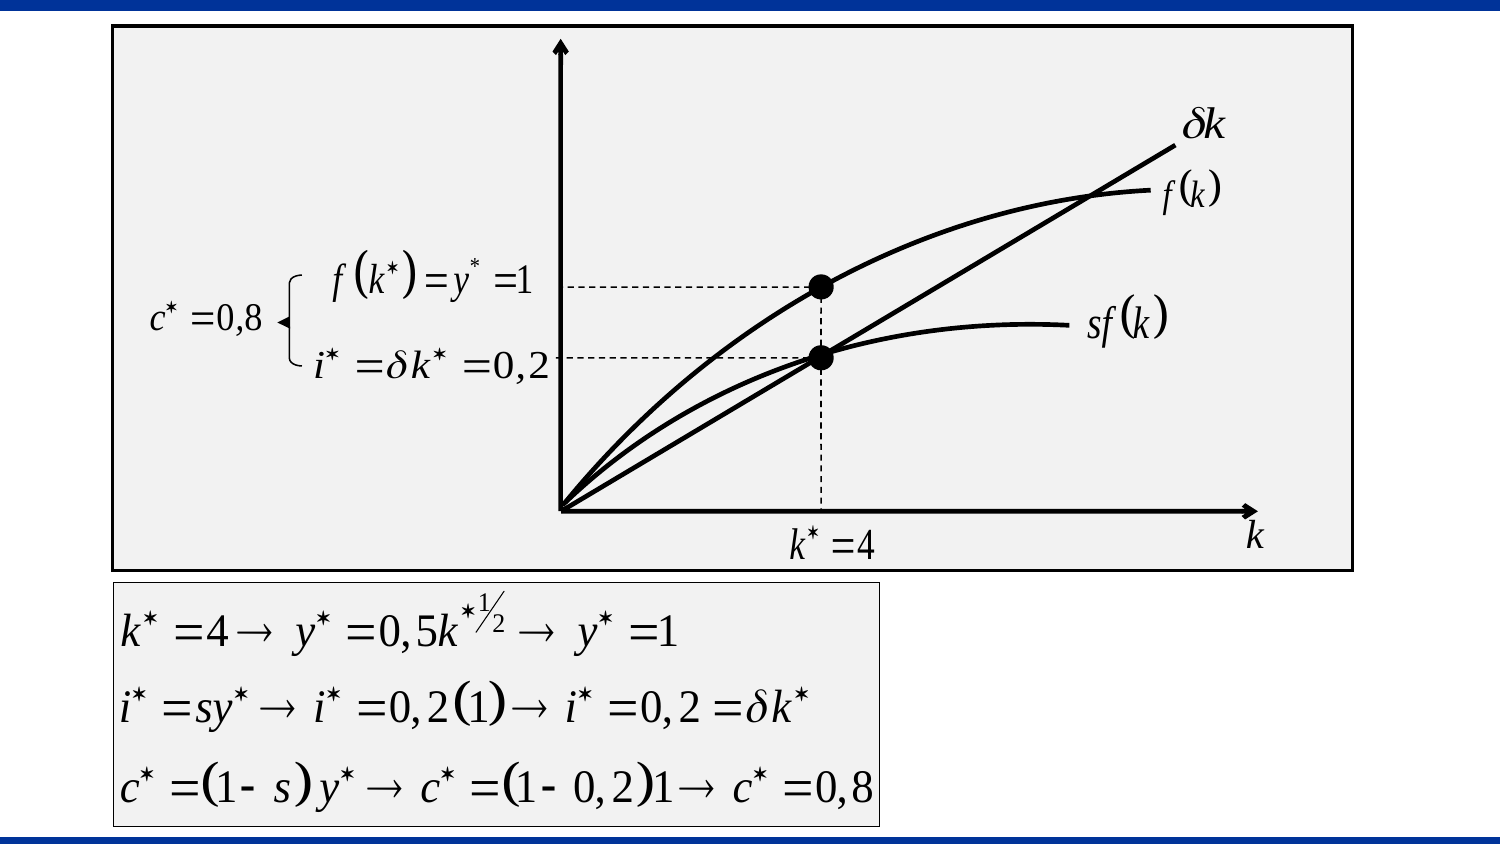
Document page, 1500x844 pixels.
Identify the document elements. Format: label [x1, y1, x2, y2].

text_box [565, 190, 1149, 844]
text_box [1239, 511, 1274, 559]
text_box [112, 25, 1353, 571]
text_box [1080, 293, 1169, 359]
text_box [320, 243, 537, 322]
text_box [783, 510, 882, 571]
text_box [289, 275, 302, 366]
text_box [277, 318, 290, 327]
text_box [562, 502, 649, 581]
text_box [307, 335, 557, 392]
text_box [809, 275, 833, 299]
text_box [144, 288, 270, 345]
text_box [113, 581, 880, 828]
text_box [1175, 97, 1237, 151]
text_box [1151, 168, 1223, 224]
